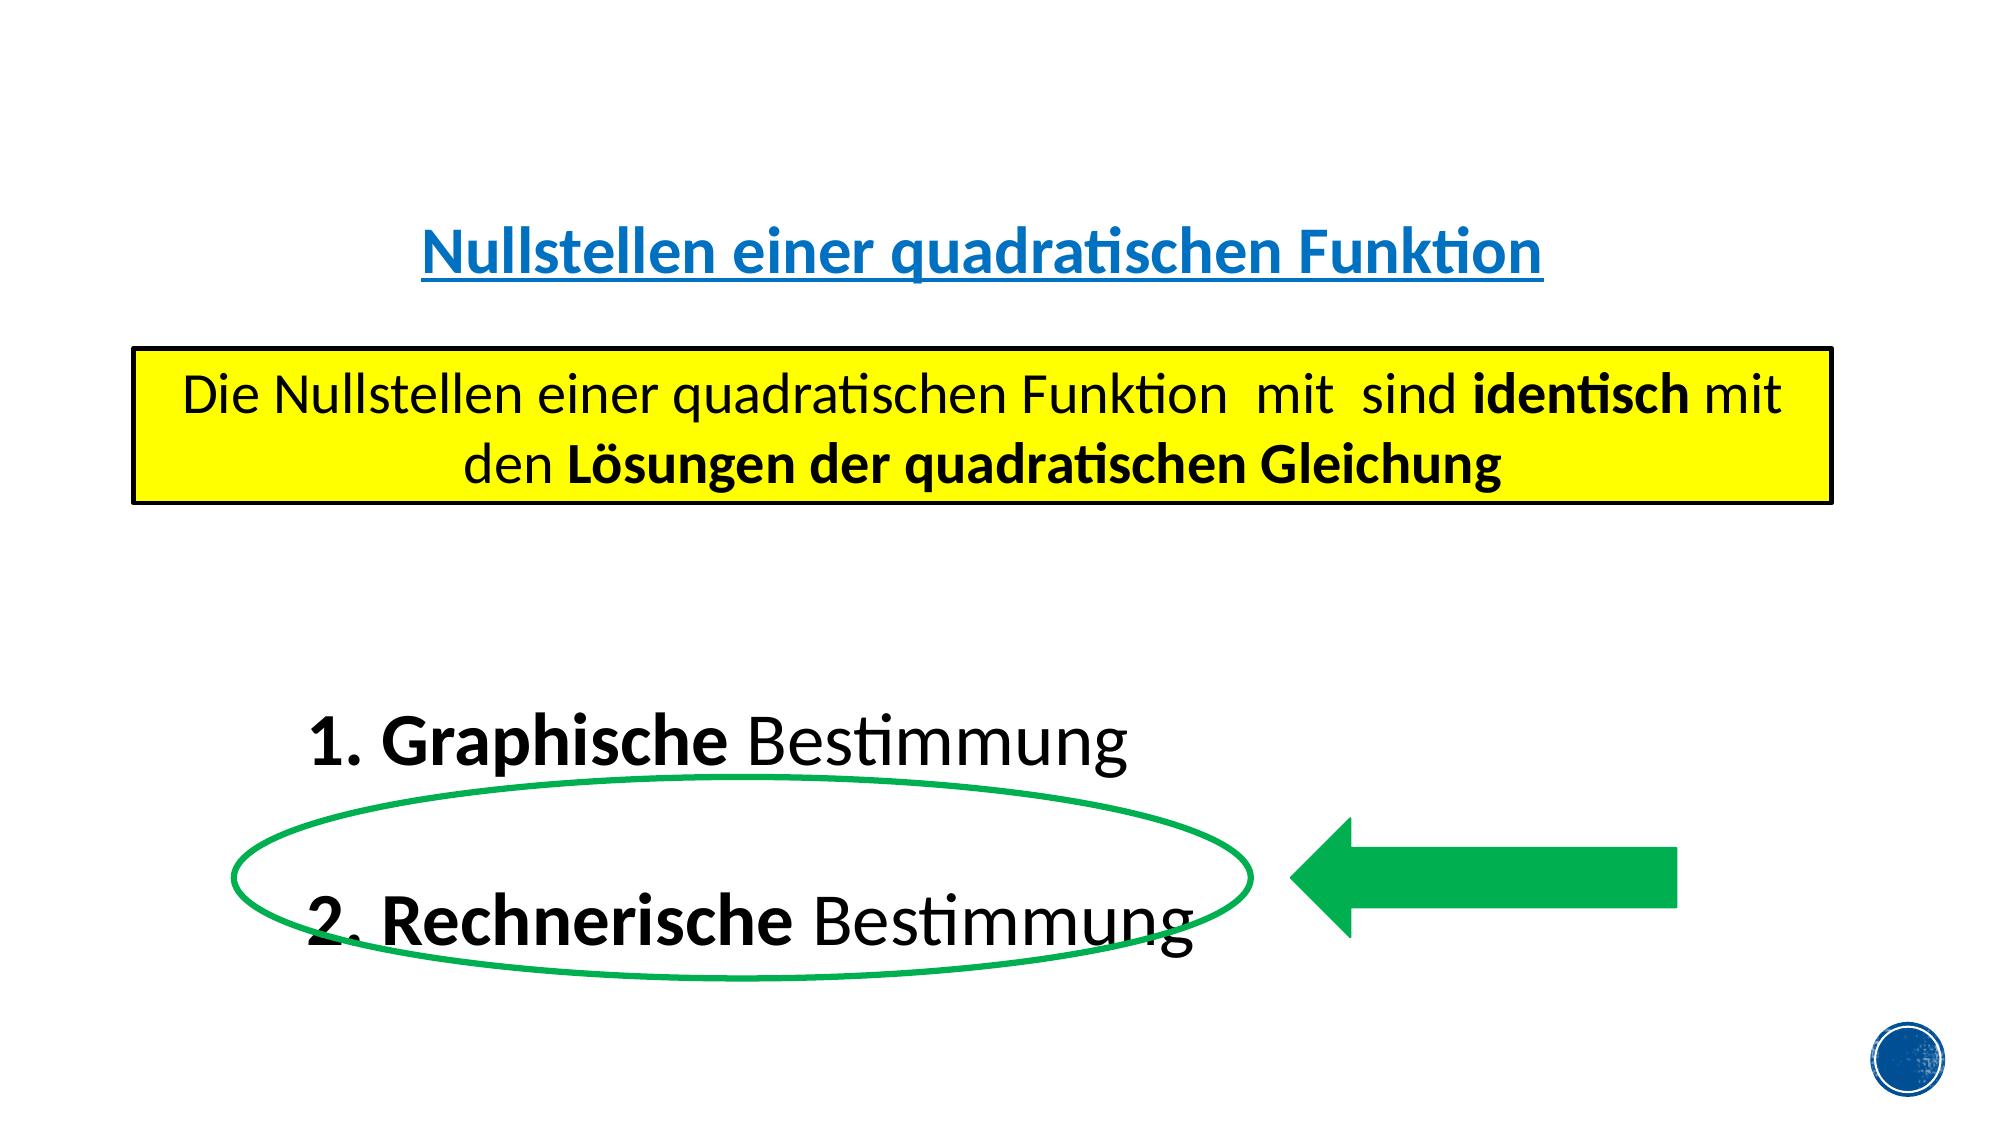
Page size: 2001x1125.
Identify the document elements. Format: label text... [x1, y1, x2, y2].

text_box [1290, 817, 1678, 939]
text_box Nullstellen einer quadratischen Funktion [33, 199, 1932, 294]
text_box [232, 775, 1252, 980]
text_box Graphische Bestimmung Rechnerische Bestimmung [291, 683, 1210, 836]
text_box Graphische Bestimmung Rechnerische Bestimmung [978, 919, 1210, 969]
text_box Graphische Bestimmung Rechnerische Bestimmung [291, 926, 506, 969]
